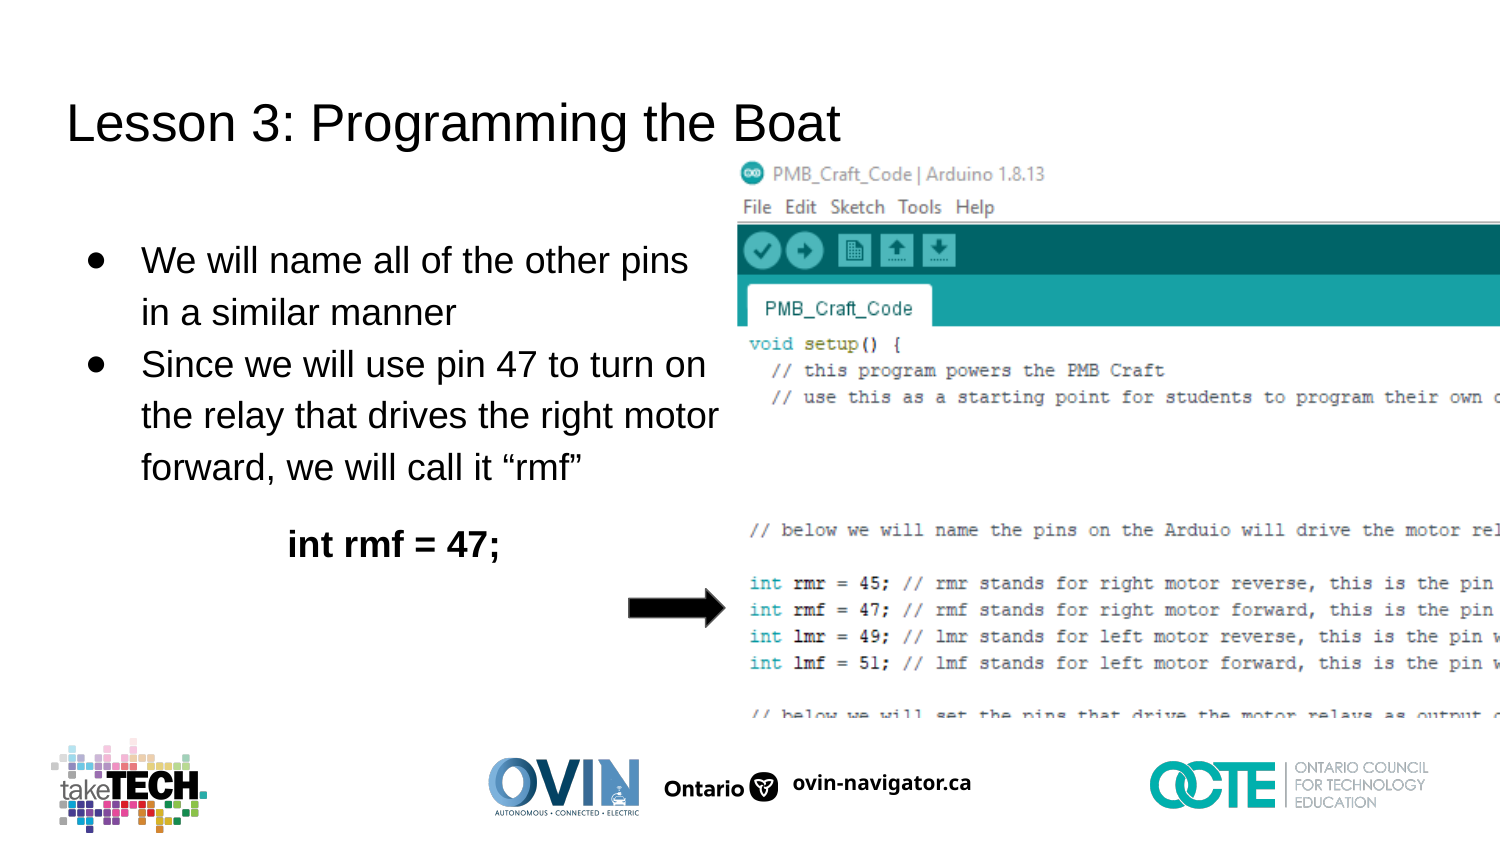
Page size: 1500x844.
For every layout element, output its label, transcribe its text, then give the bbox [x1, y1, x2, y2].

list We will name all of the other pins in a similar manner Since we will use pin 47 to turn on the relay that drives the right motor forward, we will call it “rmf” int rmf = 47; [51, 214, 731, 691]
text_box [50, 737, 1450, 833]
text_box [628, 588, 725, 628]
picture [737, 156, 1500, 719]
title Lesson 3: Programming the Boat [51, 72, 1449, 167]
